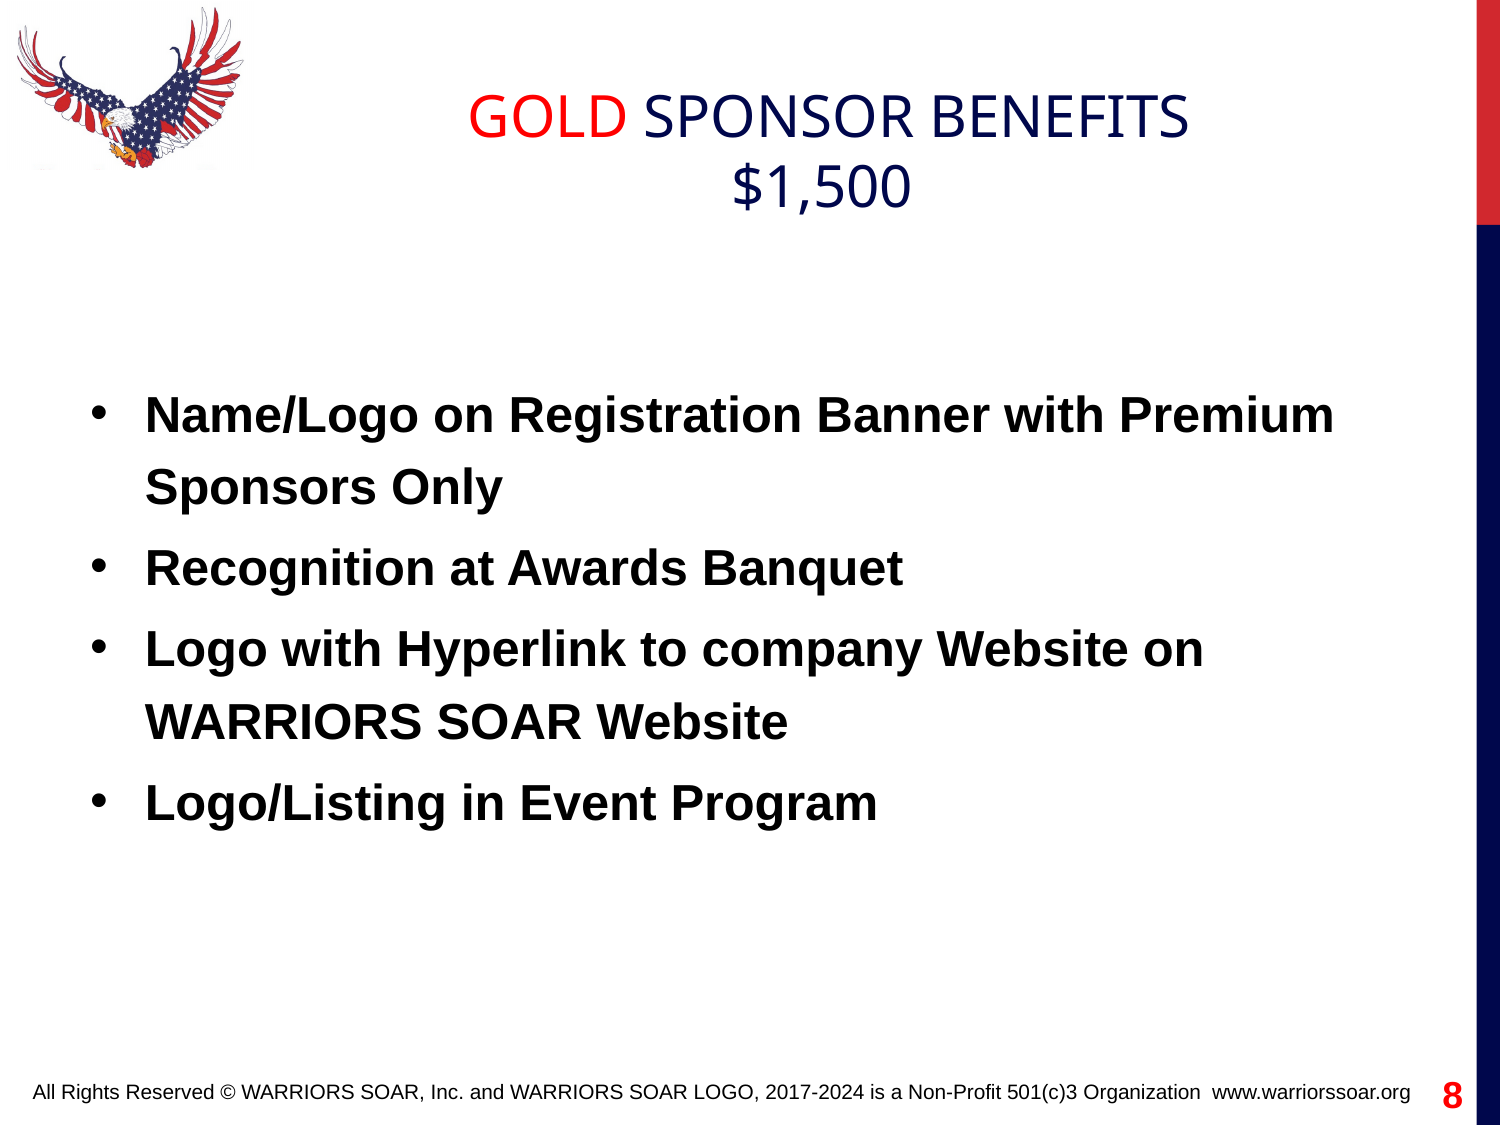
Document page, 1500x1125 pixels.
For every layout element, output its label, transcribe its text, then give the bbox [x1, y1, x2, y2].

slide_number ‹#› [1352, 1065, 1475, 1122]
list Name/Logo on Registration Banner with Premium Sponsors Only Recognition at Awards Banquet Logo with Hyperlink to company Website on WARRIORS SOAR Website Logo/Listing in Event Program [75, 327, 1406, 1005]
picture [6, 1, 254, 170]
footer All Rights Reserved © WARRIORS SOAR, Inc. and WARRIORS SOAR LOGO, 2017-2024 is a Non-Profit 501(c)3 Organization www.warriorssoar.org [0, 1070, 1475, 1125]
title GOLD SPONSOR BENEFITS $1,500 [253, 36, 1406, 262]
